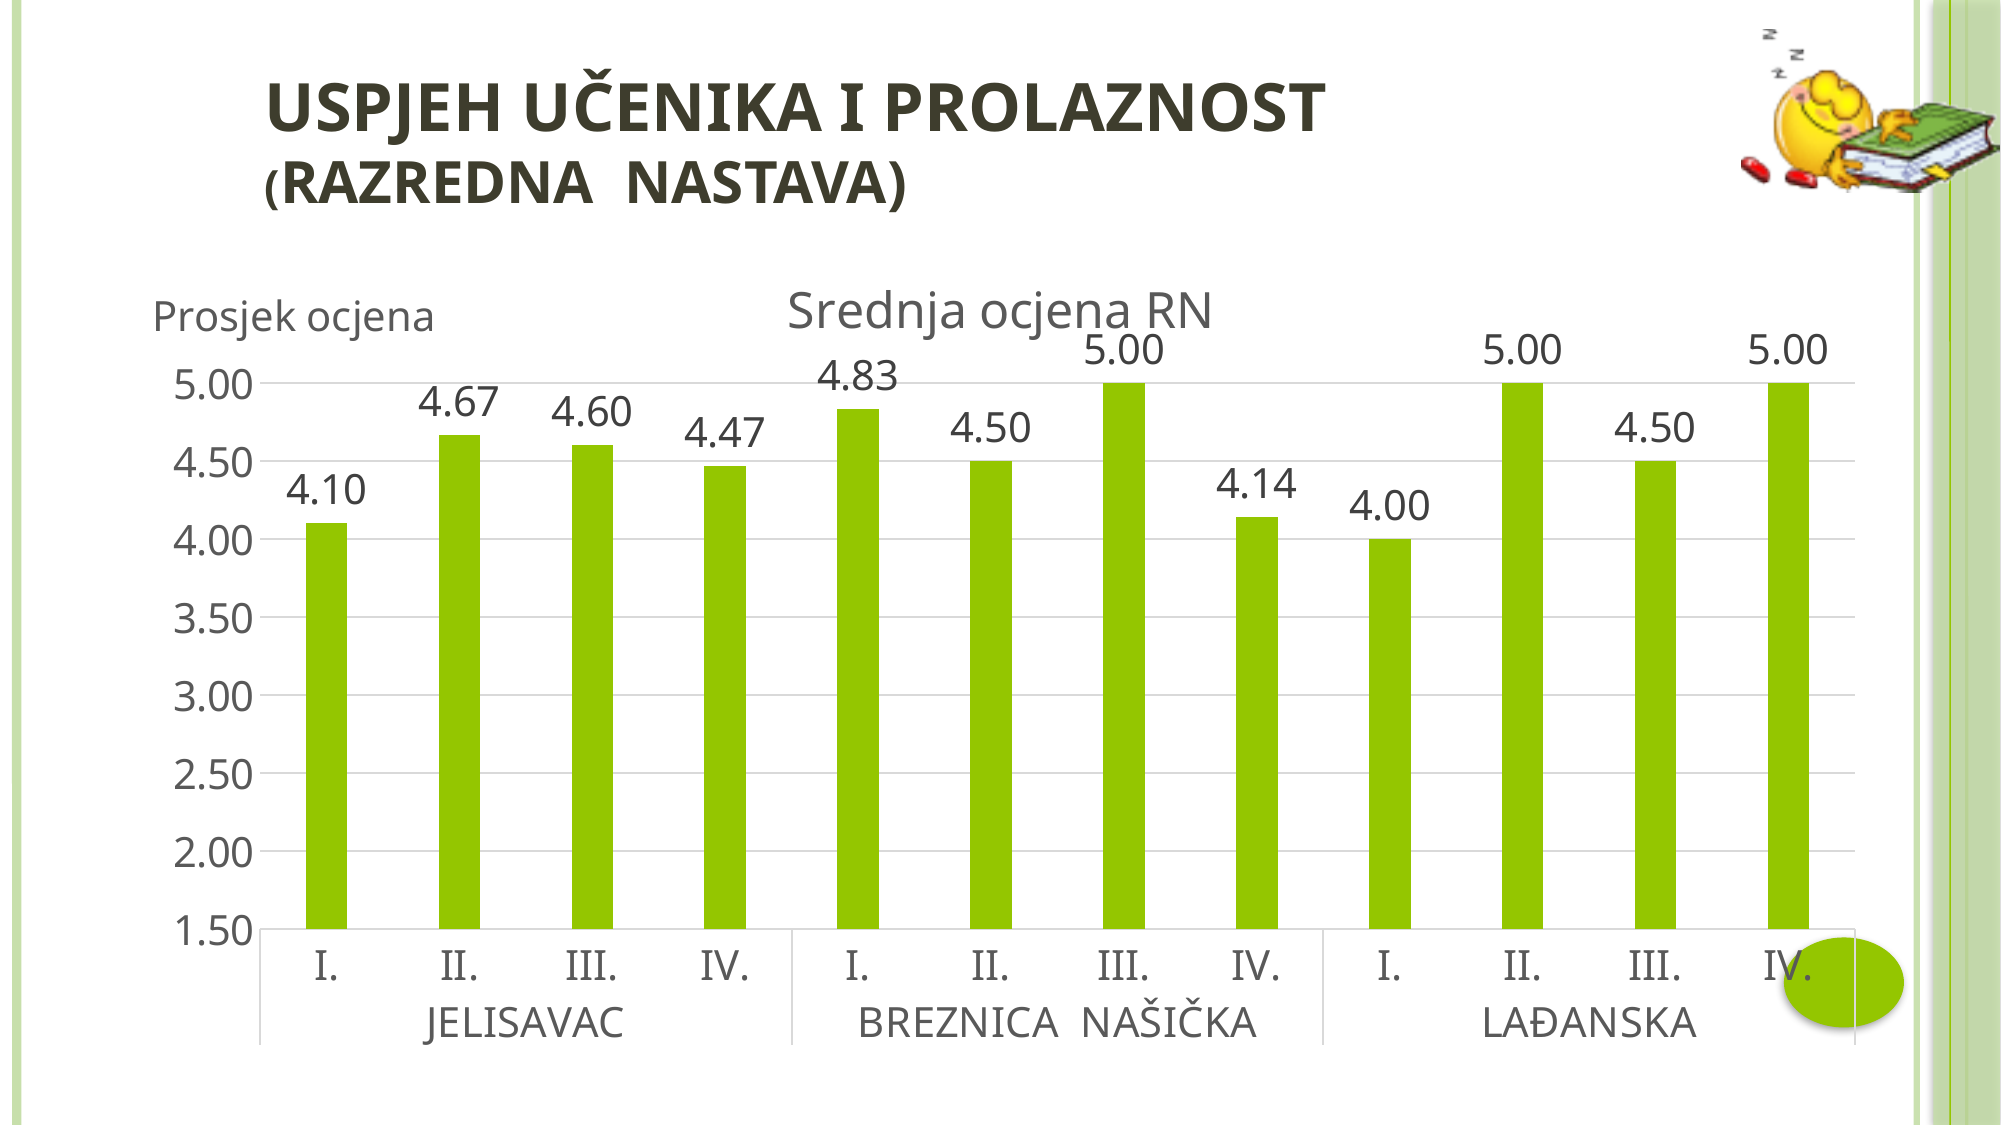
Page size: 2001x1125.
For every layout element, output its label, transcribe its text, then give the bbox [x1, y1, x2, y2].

picture [1740, 28, 2000, 193]
chart [144, 234, 1858, 1096]
title Uspjeh učenika i prolaznost (razredna nastava) [249, 35, 1600, 223]
